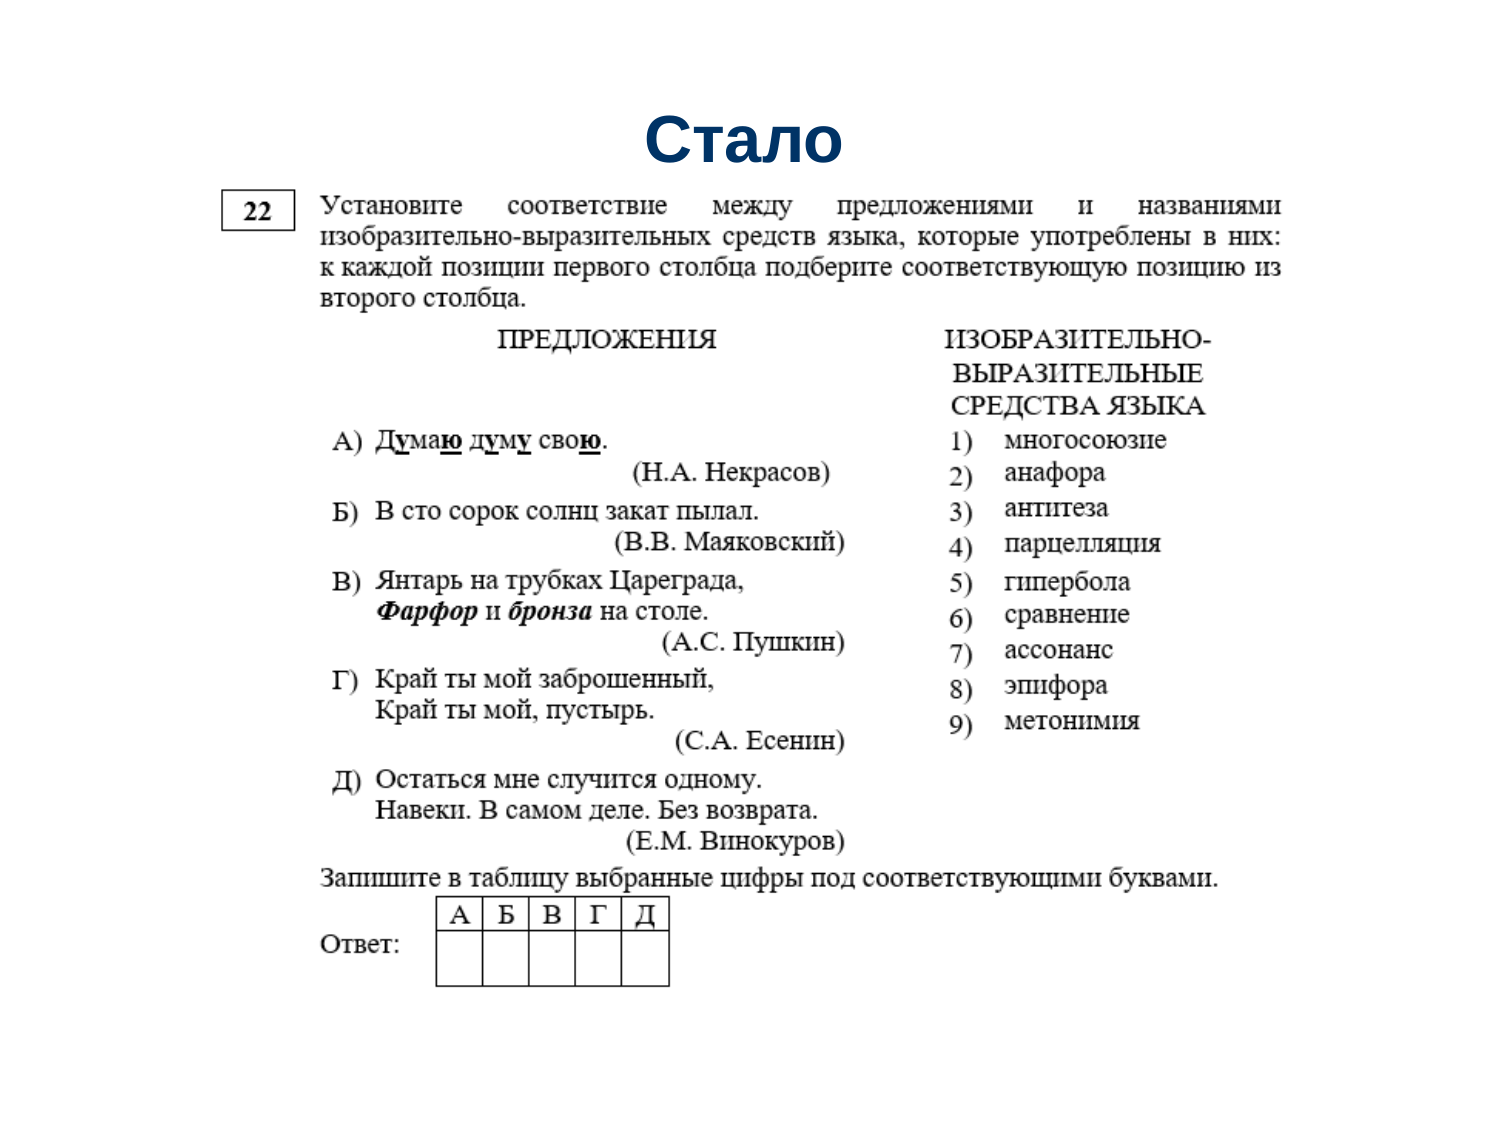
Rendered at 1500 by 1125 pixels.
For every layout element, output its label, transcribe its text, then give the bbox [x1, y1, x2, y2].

picture [206, 172, 1324, 1042]
title Стало [52, 59, 1436, 185]
